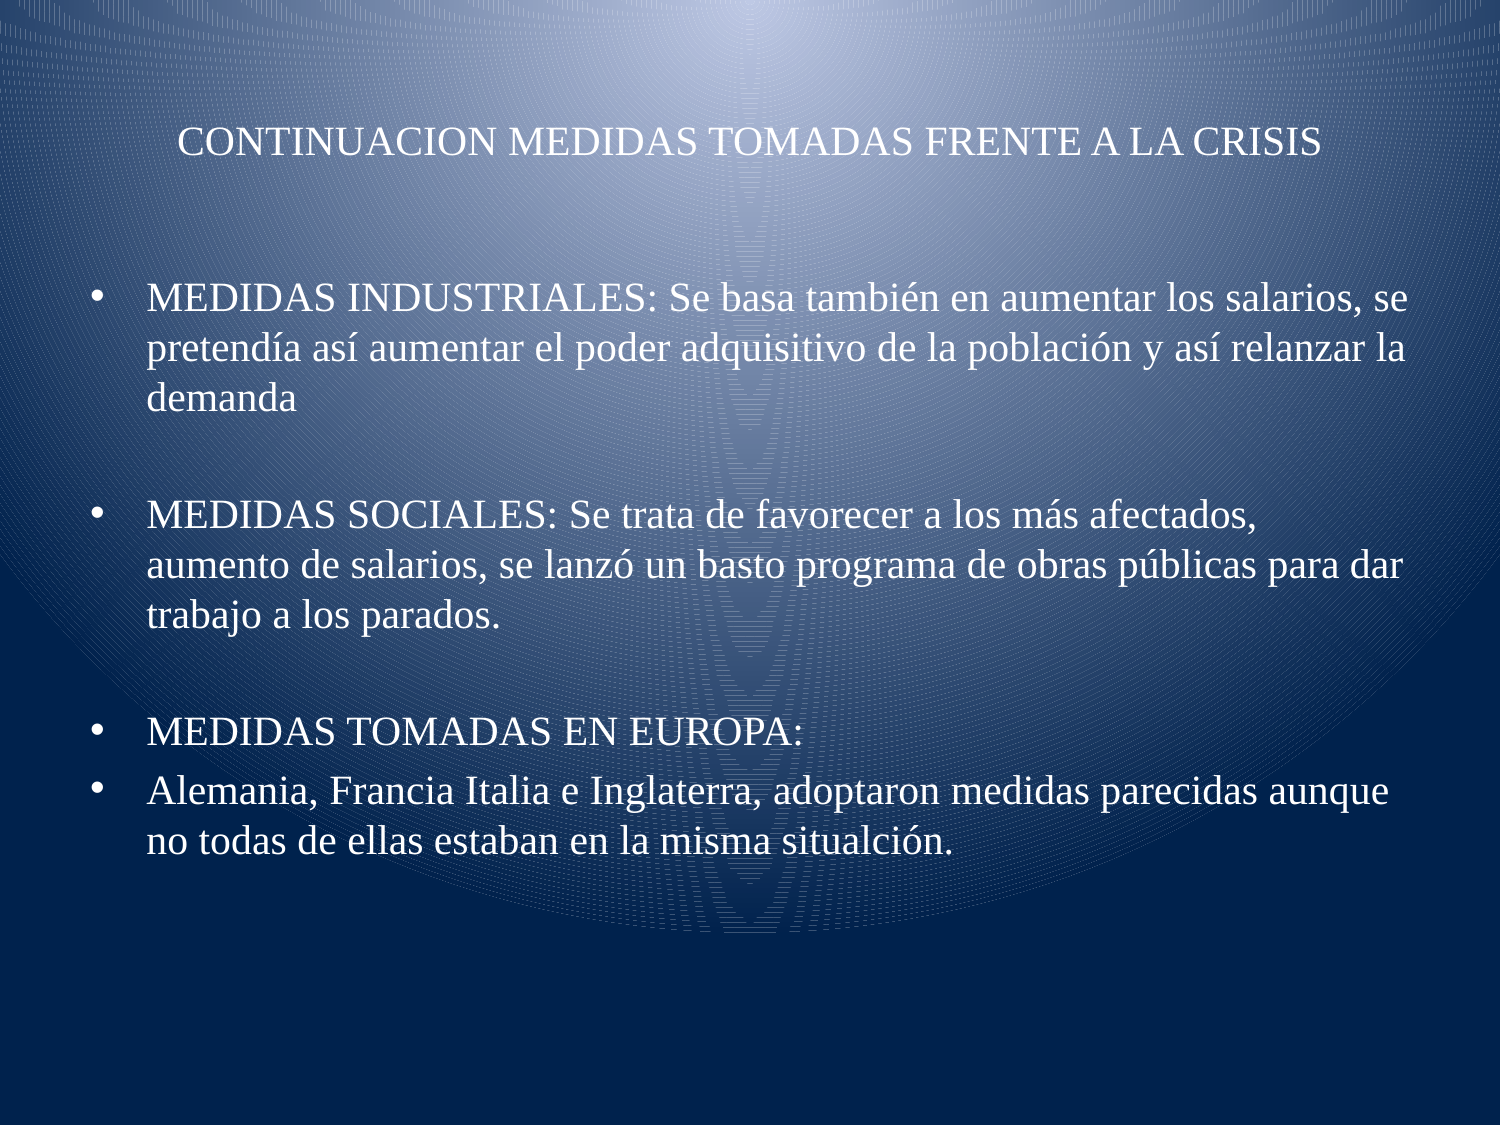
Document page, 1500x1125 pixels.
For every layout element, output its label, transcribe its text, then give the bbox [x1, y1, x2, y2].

list MEDIDAS INDUSTRIALES: Se basa también en aumentar los salarios, se pretendía así aumentar el poder adquisitivo de la población y así relanzar la demanda MEDIDAS SOCIALES: Se trata de favorecer a los más afectados, aumento de salarios, se lanzó un basto programa de obras públicas para dar trabajo a los parados. MEDIDAS TOMADAS EN EUROPA: Alemania, Francia Italia e Inglaterra, adoptaron medidas parecidas aunque no todas de ellas estaban en la misma situalción. [75, 262, 1425, 1005]
title CONTINUACION MEDIDAS TOMADAS FRENTE A LA CRISIS [75, 45, 1425, 233]
